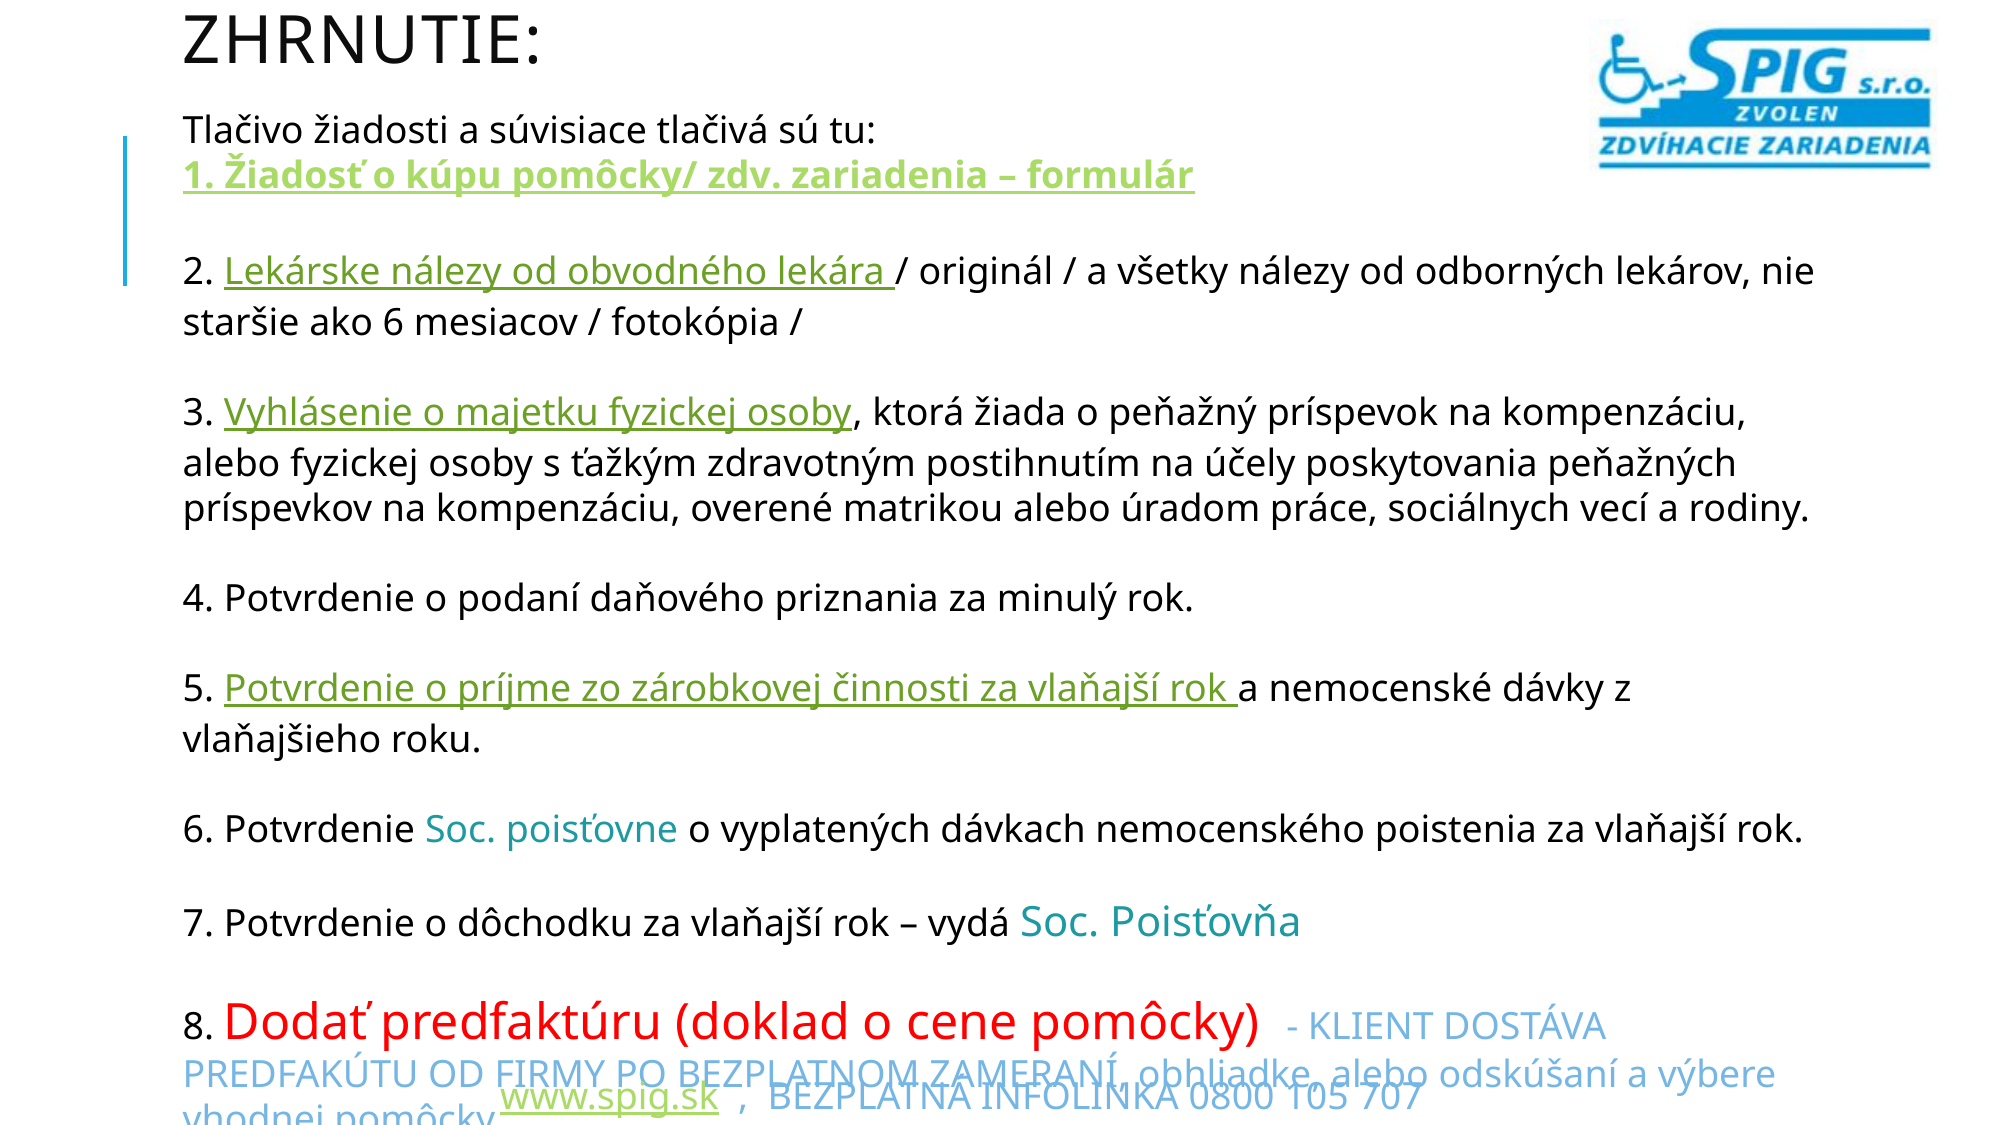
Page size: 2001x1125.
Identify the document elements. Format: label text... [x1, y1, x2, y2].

picture [1588, 18, 1938, 178]
text_box Tlačivo žiadosti a súvisiace tlačivá sú tu: 1. Žiadosť o kúpu pomôcky/ zdv. zariadenia – formulár 2. Lekárske nálezy od obvodného lekára / originál / a všetky nálezy od odborných lekárov, nie staršie ako 6 mesiacov / fotokópia / 3. Vyhlásenie o majetku fyzickej osoby, ktorá žiada o peňažný príspevok na kompenzáciu, alebo fyzickej osoby s ťažkým zdravotným postihnutím na účely poskytovania peňažných príspevkov na kompenzáciu, overené matrikou alebo úradom práce, sociálnych vecí a rodiny. 4. Potvrdenie o podaní daňového priznania za minulý rok. 5. Potvrdenie o príjme zo zárobkovej činnosti za vlaňajší rok a nemocenské dávky z vlaňajšieho roku. 6. Potvrdenie Soc. poisťovne o vyplatených dávkach nemocenského poistenia za vlaňajší rok. 7. Potvrdenie o dôchodku za vlaňajší rok – vydá Soc. Poisťovňa 8. Dodať predfaktúru (doklad o cene pomôcky) - KLIENT DOSTÁVA PREDFAKÚTU OD FIRMY PO BEZPLATNOM ZAMERANÍ, obhliadke, alebo odskúšaní a výbere vhodnej pomôcky. [167, 98, 1846, 1125]
text_box www.spig.sk , BEZPLATNÁ INFOLINKA 0800 105 707 spig@spig.sk [388, 1064, 1555, 1125]
title Zhrnutie: [168, 22, 1492, 66]
